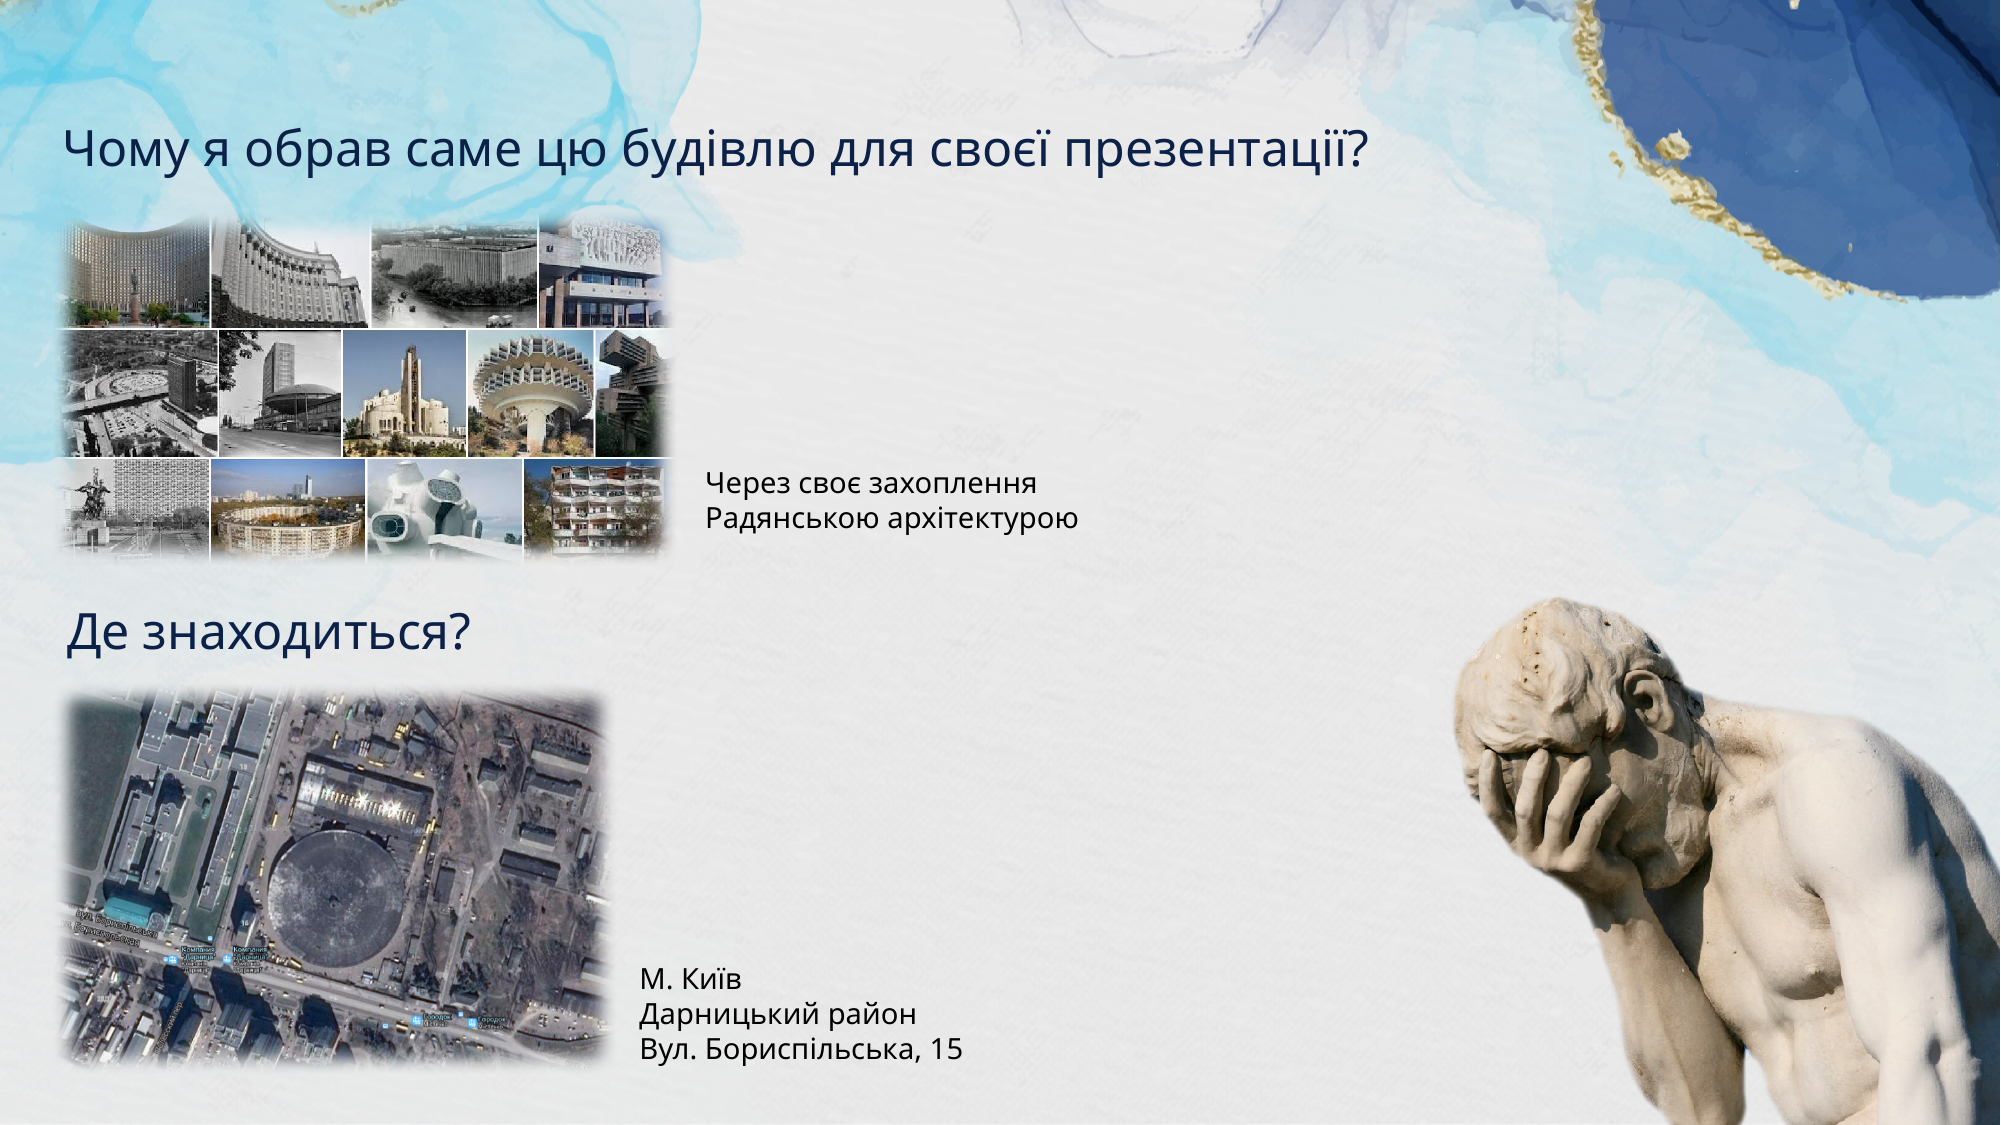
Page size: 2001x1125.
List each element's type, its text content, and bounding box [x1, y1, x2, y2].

picture [0, 0, 2000, 1125]
text_box Через своє захоплення Радянською архітектурою [690, 456, 1095, 542]
text_box М. Київ Дарницький район Вул. Бориспільська, 15 [624, 953, 979, 1073]
text_box Чому я обрав саме цю будівлю для своєї презентації? [47, 109, 1385, 185]
text_box Де знаходиться? [52, 591, 487, 667]
